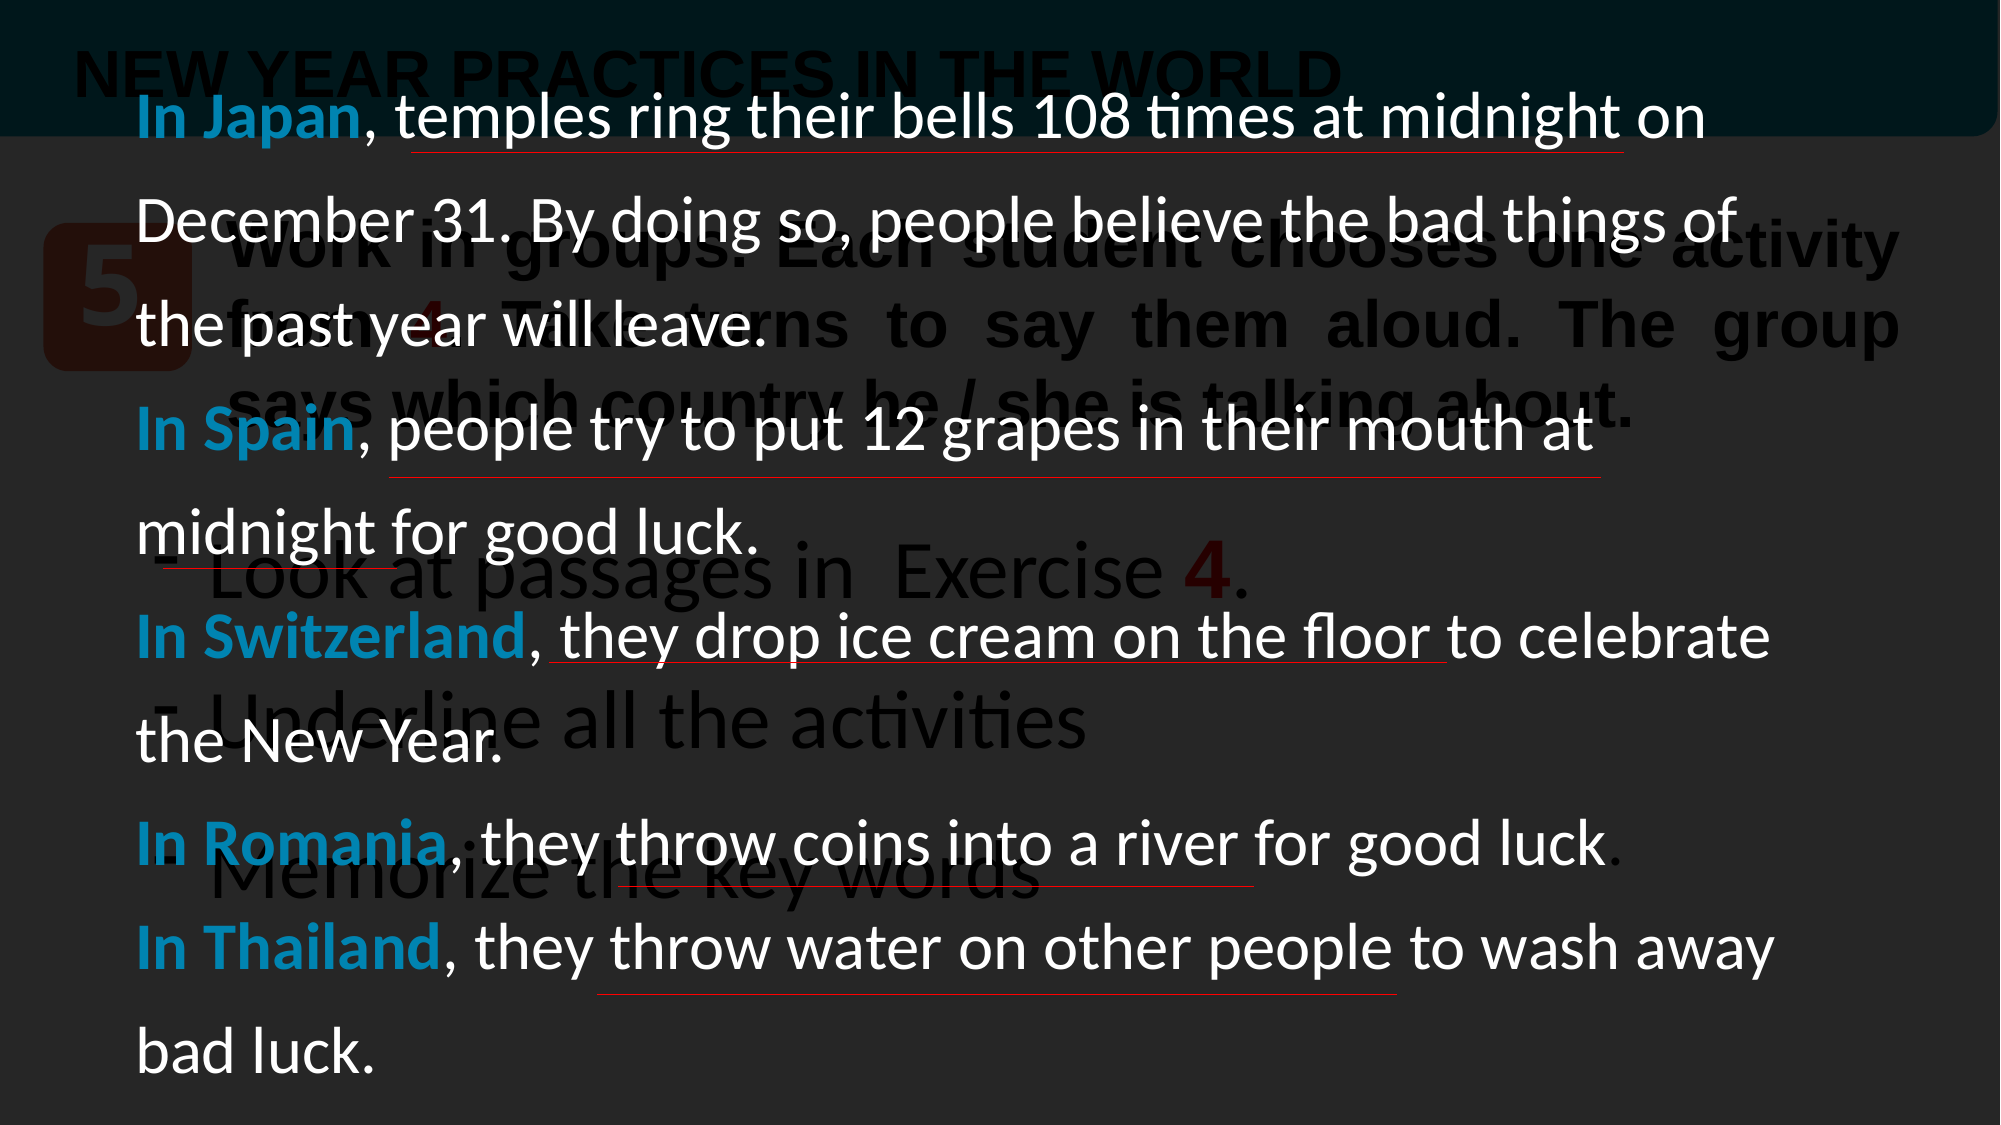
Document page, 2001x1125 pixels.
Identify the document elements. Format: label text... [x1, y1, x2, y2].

text_box In Japan, temples ring their bells 108 times at midnight on December 31. By doing so, people believe the bad things of the past year will leave. In Spain, people try to put 12 grapes in their mouth at midnight for good luck. In Switzerland, they drop ice cream on the floor to celebrate the New Year. In Romania, they throw coins into a river for good luck. In Thailand, they throw water on other people to wash away bad luck. [120, 40, 1840, 1095]
text_box [0, 0, 2000, 1125]
